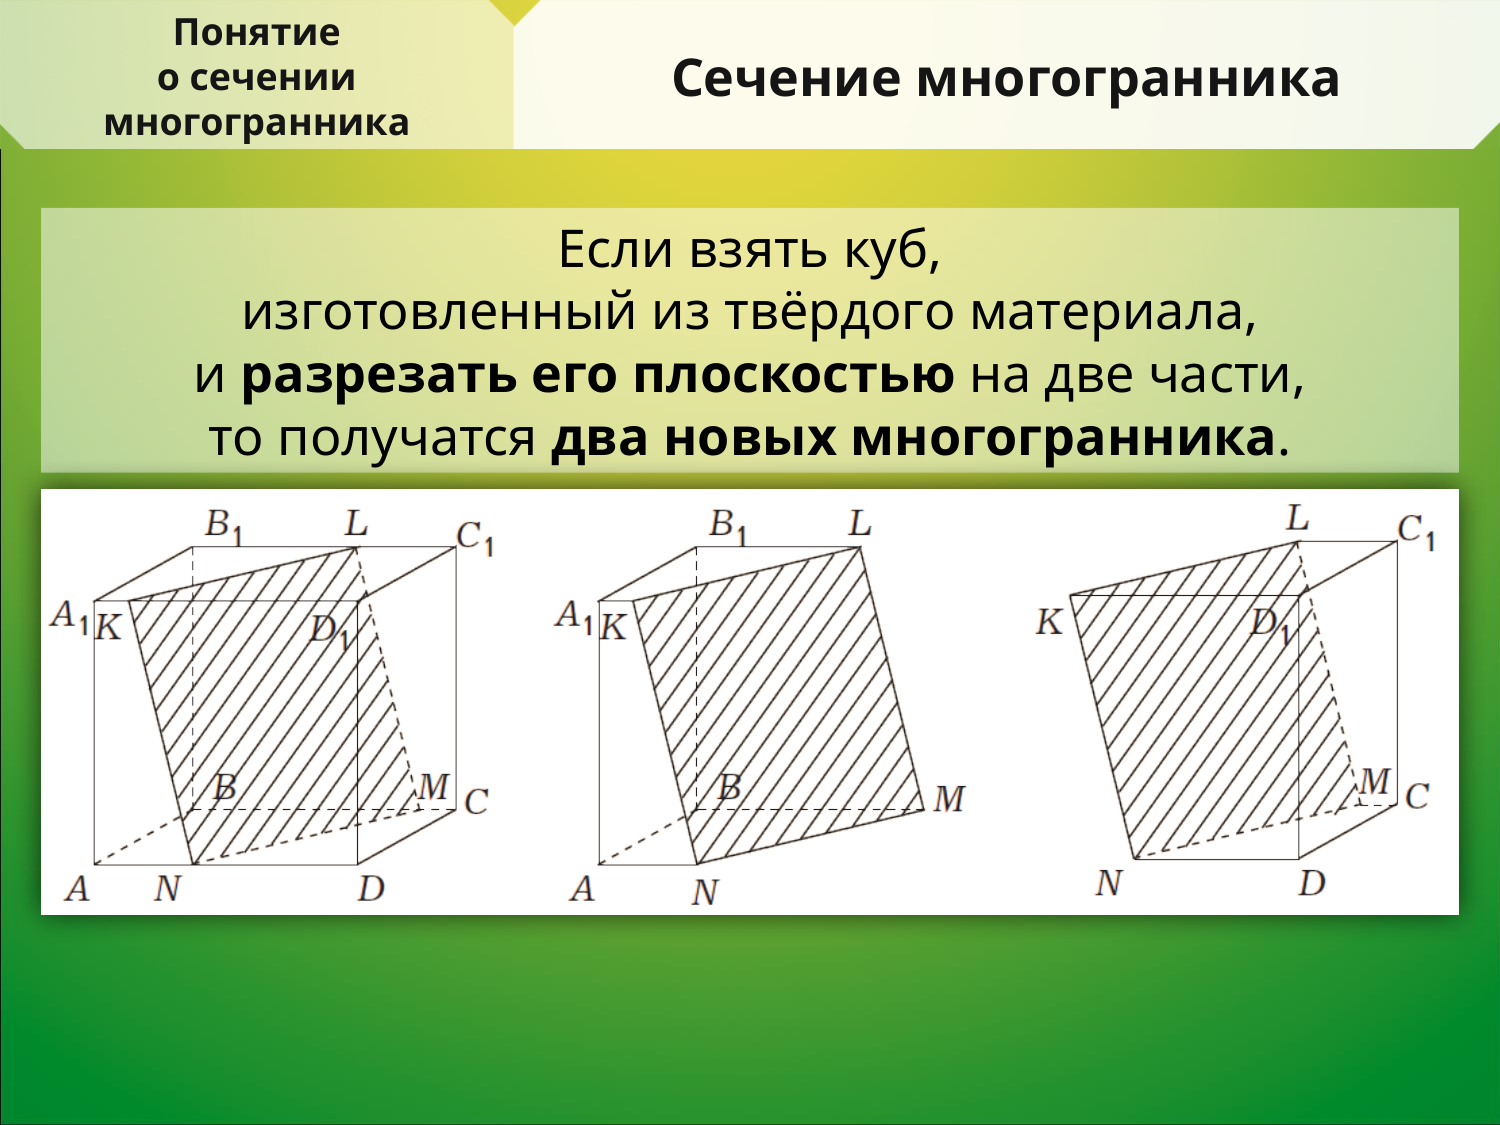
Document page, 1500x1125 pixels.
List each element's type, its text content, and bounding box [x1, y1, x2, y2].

picture [0, 0, 1500, 1125]
text_box Если взять куб, изготовленный из твёрдого материала, и разрезать его плоскостью на две части, то получатся два новых многогранника. [41, 207, 1459, 469]
